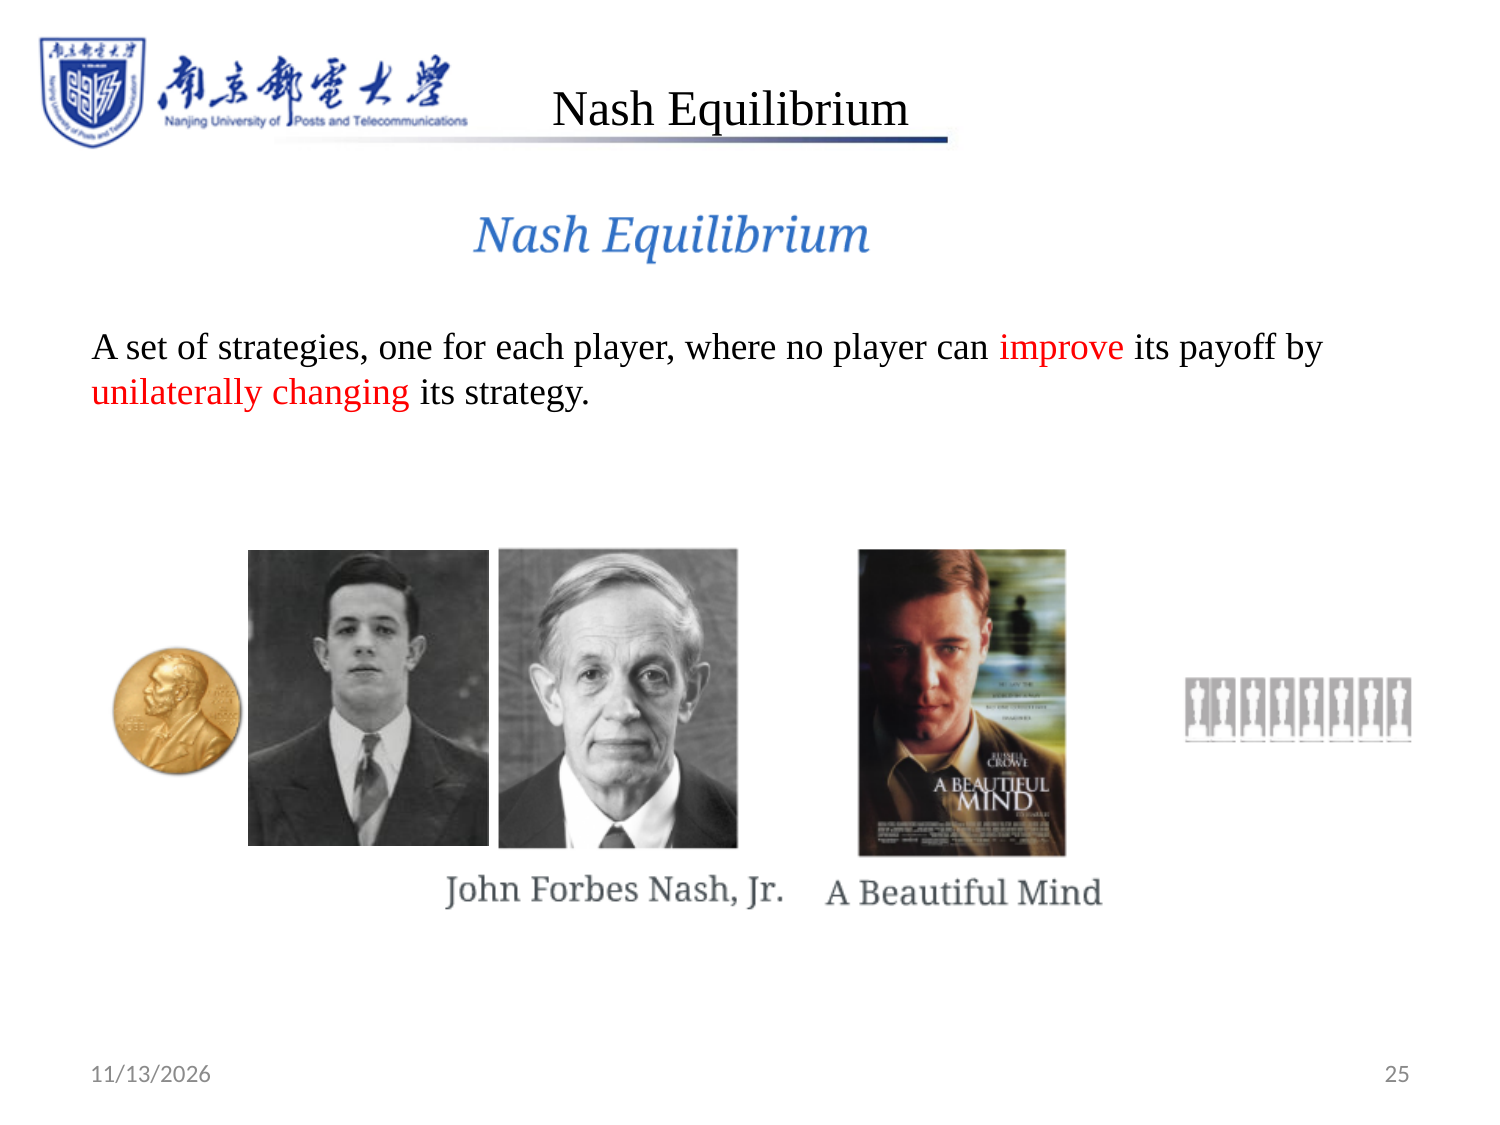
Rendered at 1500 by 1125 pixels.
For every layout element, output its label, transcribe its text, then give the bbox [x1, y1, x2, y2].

text_box A set of strategies, one for each player, where no player can improve its payoff by unilaterally changing its strategy. [76, 314, 1424, 420]
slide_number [75, 1042, 425, 1103]
slide_number 25 [1074, 1042, 1425, 1103]
picture [0, 0, 1500, 1125]
text_box Nash Equilibrium [537, 67, 1105, 203]
